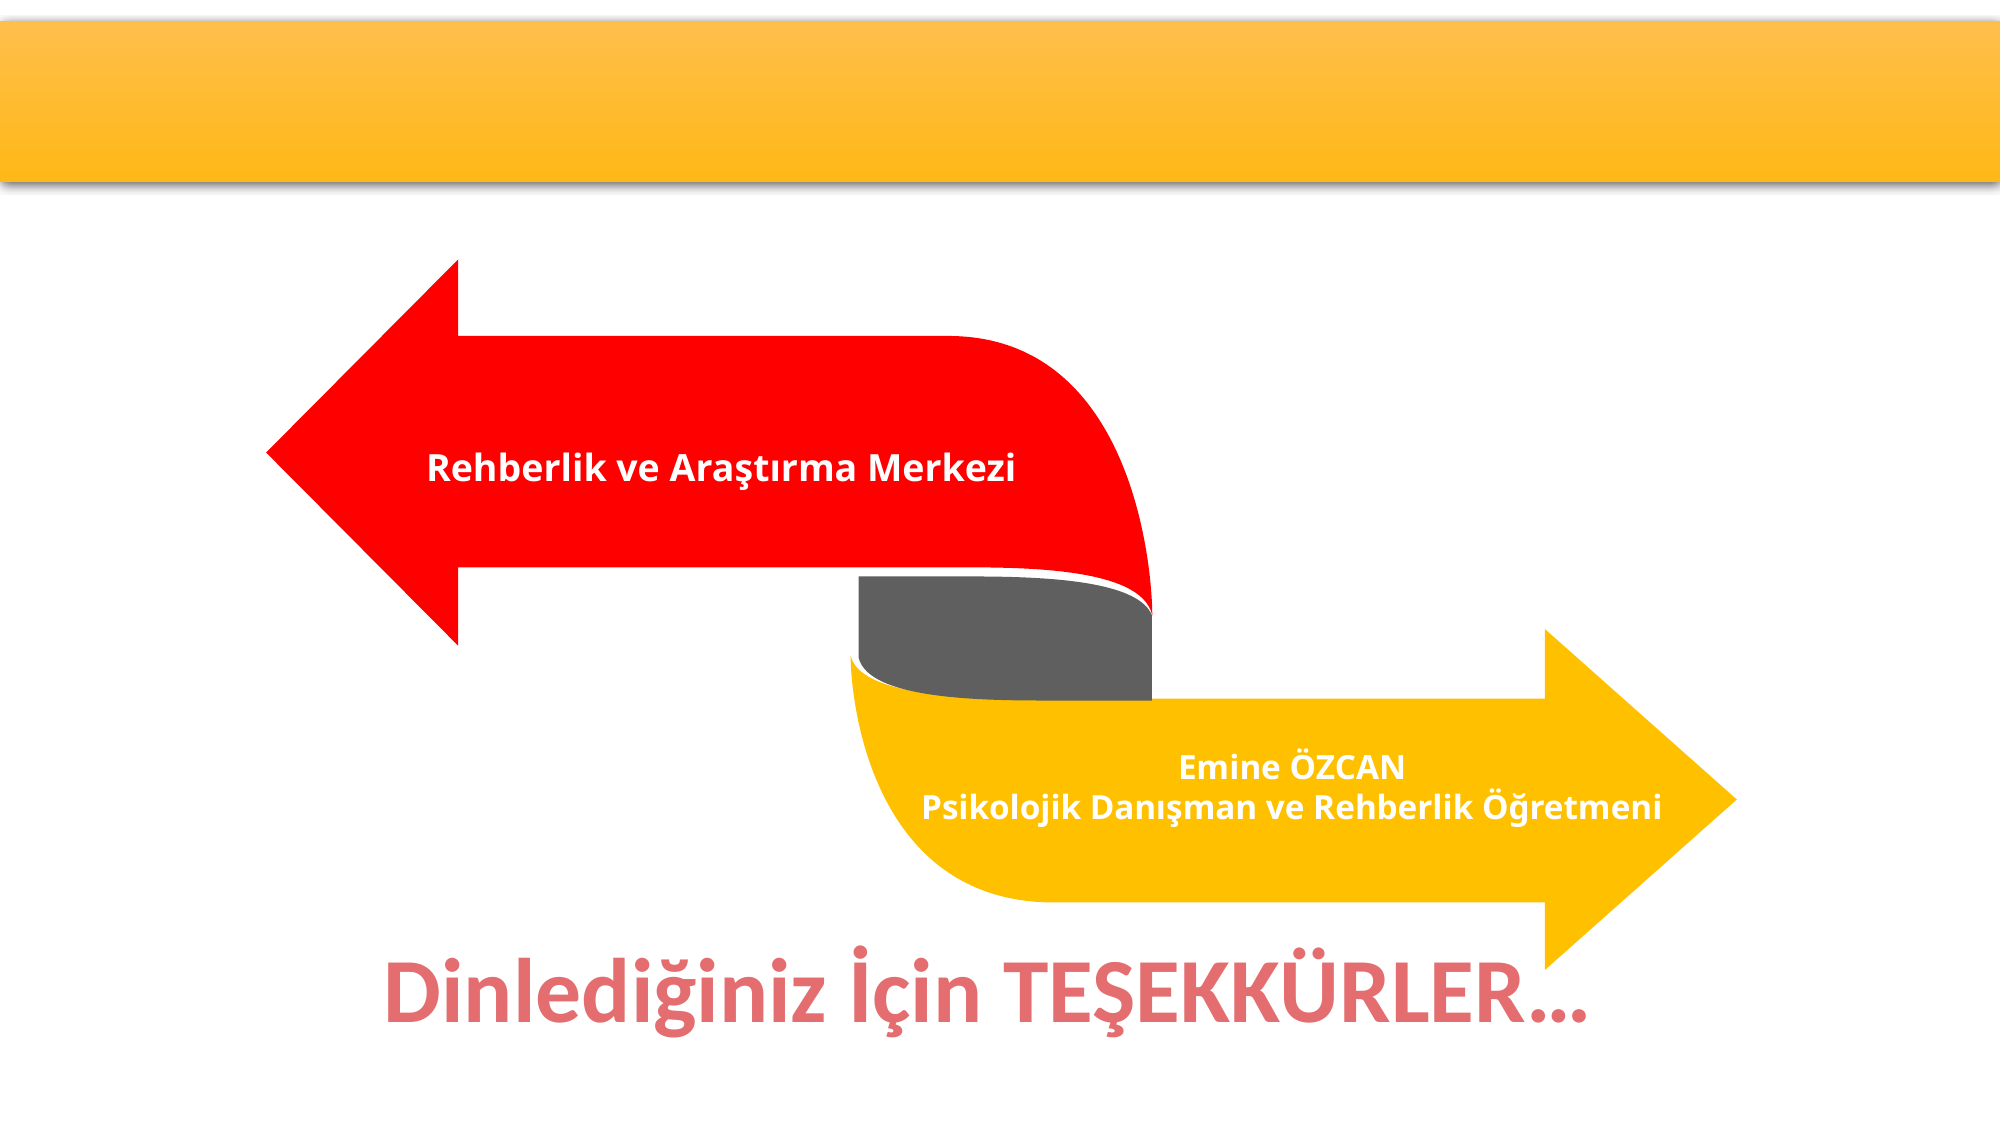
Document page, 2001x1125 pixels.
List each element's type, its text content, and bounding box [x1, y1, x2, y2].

text_box Rehberlik ve Araştırma Merkezi [305, 436, 1032, 497]
text_box [0, 21, 2000, 182]
text_box [907, 748, 1737, 923]
text_box Dinlediğiniz İçin TEŞEKKÜRLER… [369, 923, 1727, 1049]
text_box [266, 259, 1153, 646]
text_box Emine ÖZCAN Psikolojik Danışman ve Rehberlik Öğretmeni [906, 738, 1679, 834]
text_box [850, 628, 1668, 833]
text_box [858, 576, 1152, 701]
